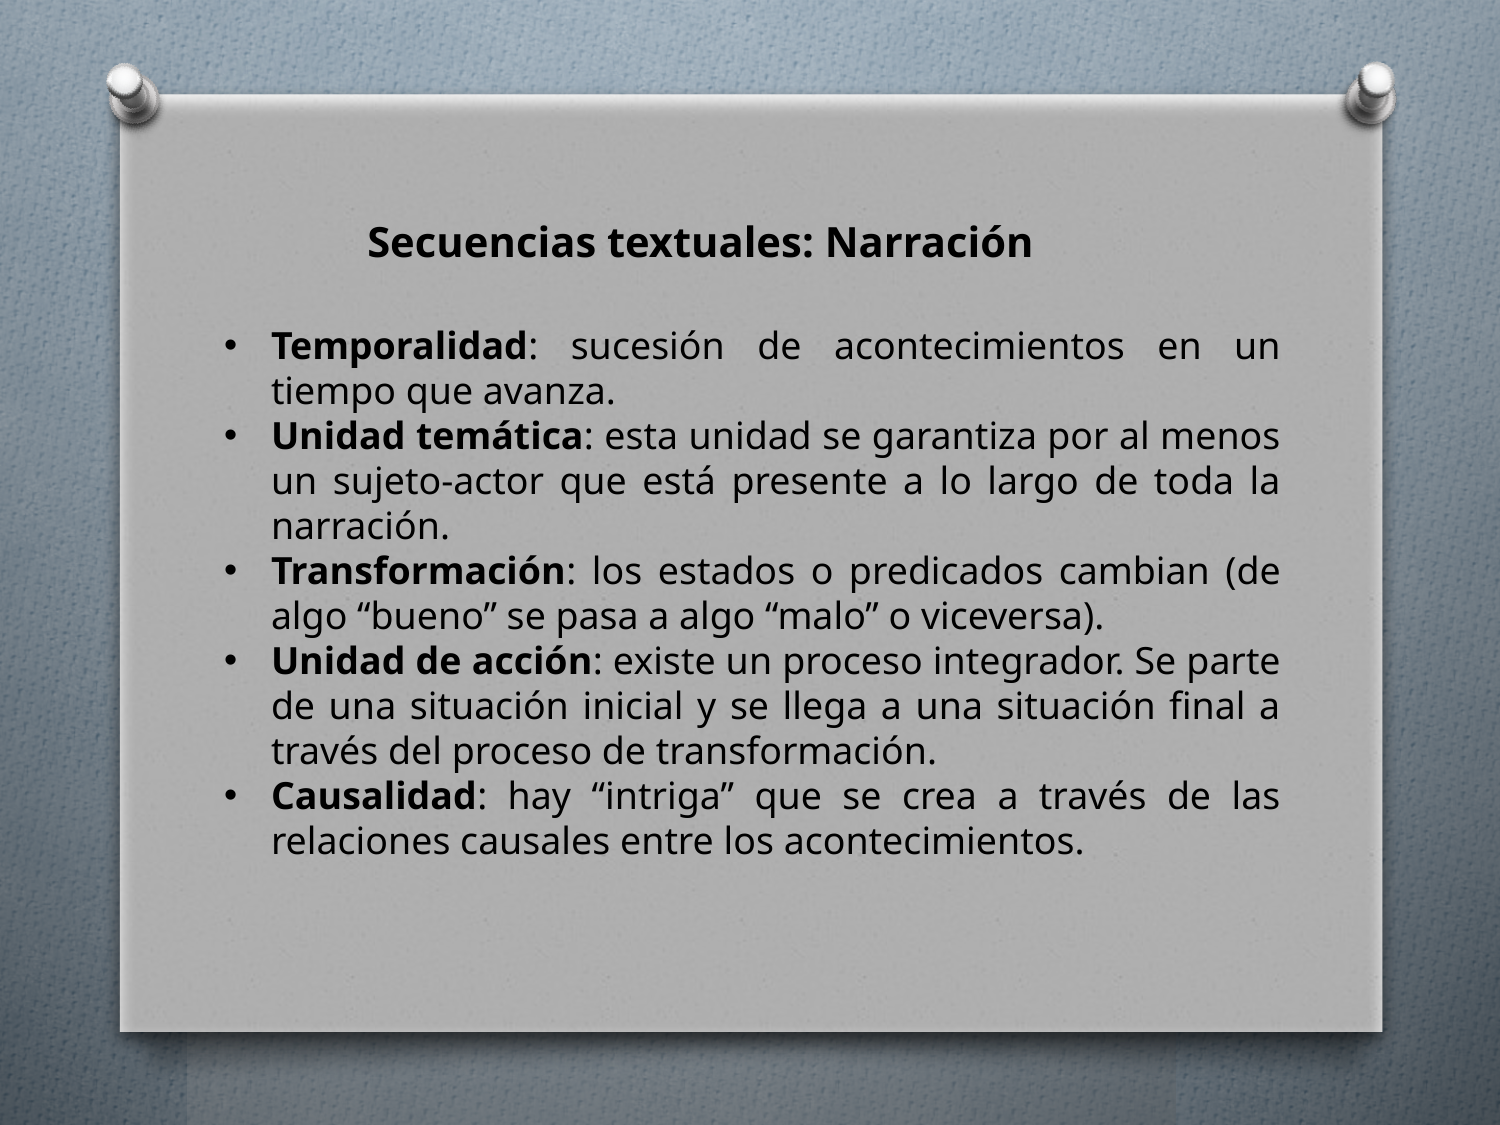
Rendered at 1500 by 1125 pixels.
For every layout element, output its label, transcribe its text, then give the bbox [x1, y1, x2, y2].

picture [1317, 35, 1439, 156]
text_box Secuencias textuales: Narración [299, 208, 1103, 273]
text_box Temporalidad: sucesión de acontecimientos en un tiempo que avanza. Unidad temática: esta unidad se garantiza por al menos un sujeto-actor que está presente a lo largo de toda la narración. Transformación: los estados o predicados cambian (de algo “bueno” se pasa a algo “malo” o viceversa). Unidad de acción: existe un proceso integrador. Se parte de una situación inicial y se llega a una situación final a través del proceso de transformación. Causalidad: hay “intriga” que se crea a través de las relaciones causales entre los acontecimientos. [209, 314, 1297, 870]
picture [75, 29, 198, 153]
